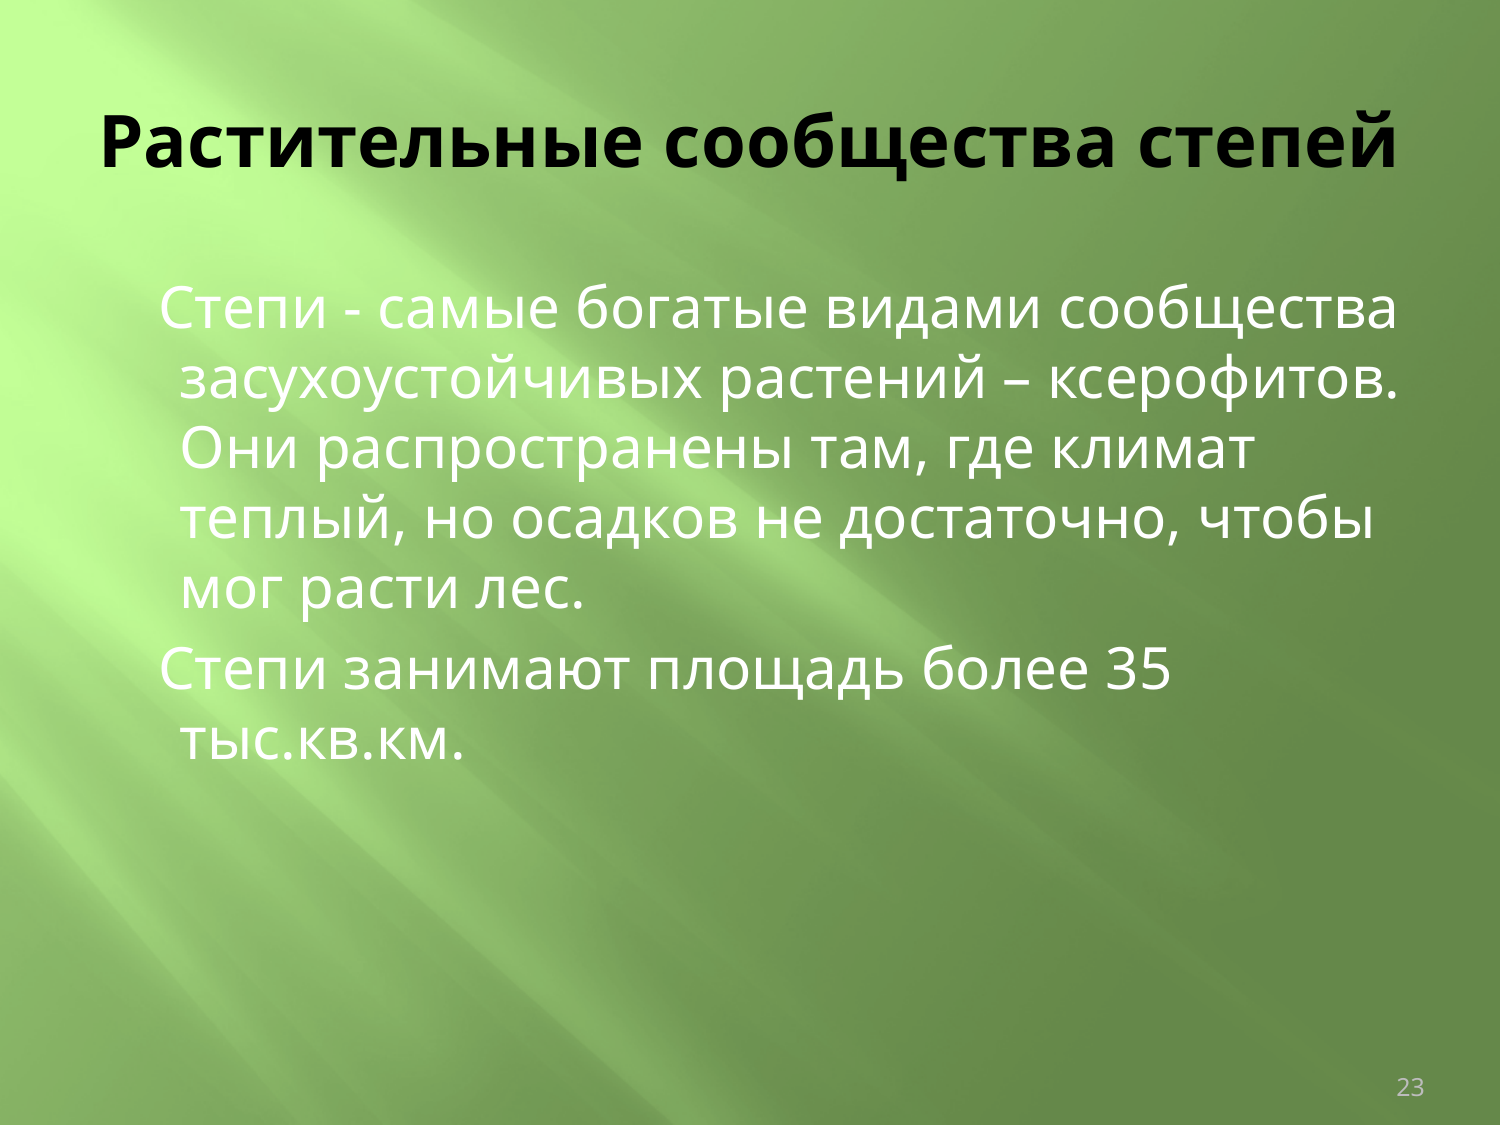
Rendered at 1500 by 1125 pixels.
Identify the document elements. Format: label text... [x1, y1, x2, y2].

title Растительные сообщества степей [75, 45, 1425, 233]
slide_number 23 [1299, 1052, 1425, 1113]
list Степи - самые богатые видами сообщества засухоустойчивых растений – ксерофитов. Они распространены там, где климат теплый, но осадков не достаточно, чтобы мог расти лес. Степи занимают площадь более 35 тыс.кв.км. [75, 262, 1425, 1035]
